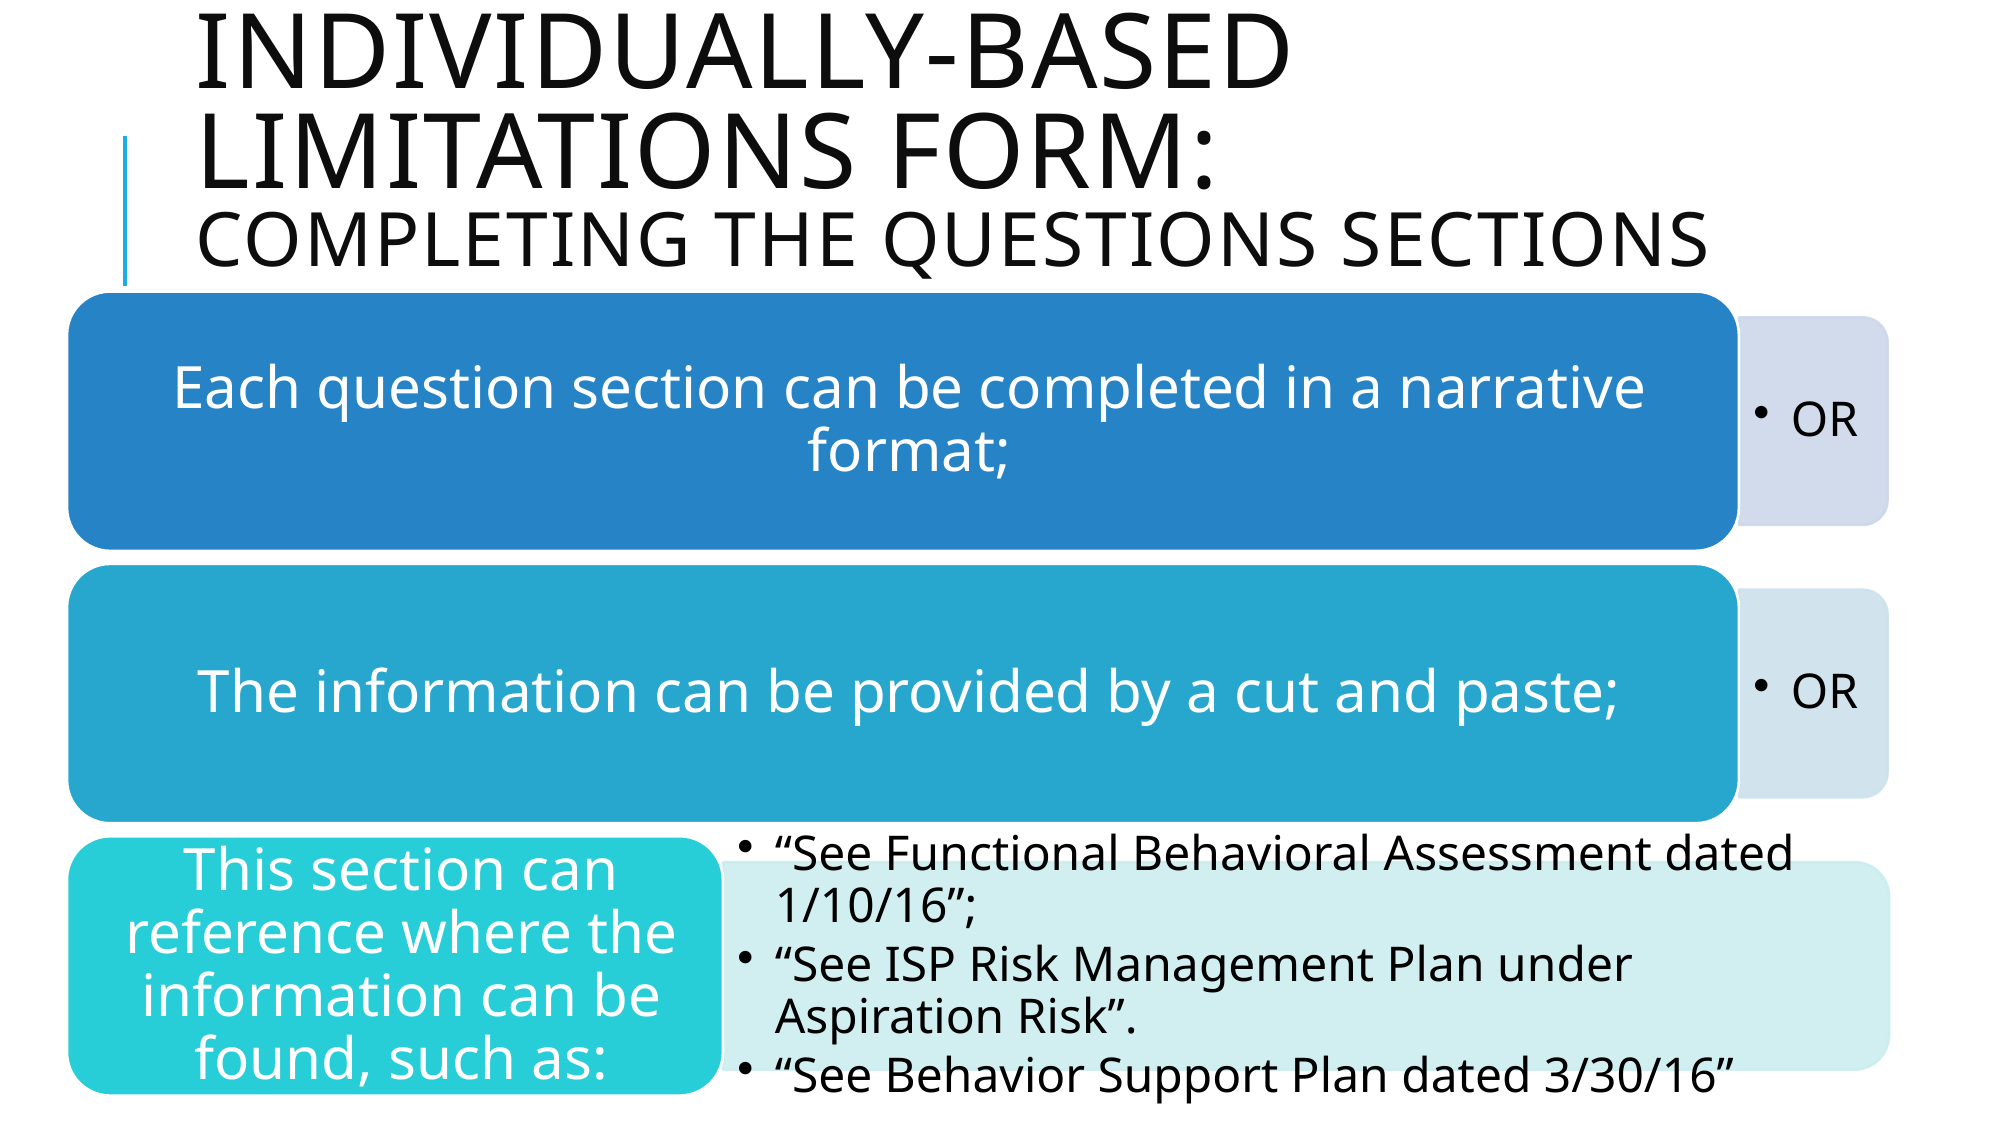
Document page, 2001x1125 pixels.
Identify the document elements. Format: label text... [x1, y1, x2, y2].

title Individually-based limitations form: completing the questions sections [180, 21, 1776, 268]
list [66, 290, 1890, 1097]
